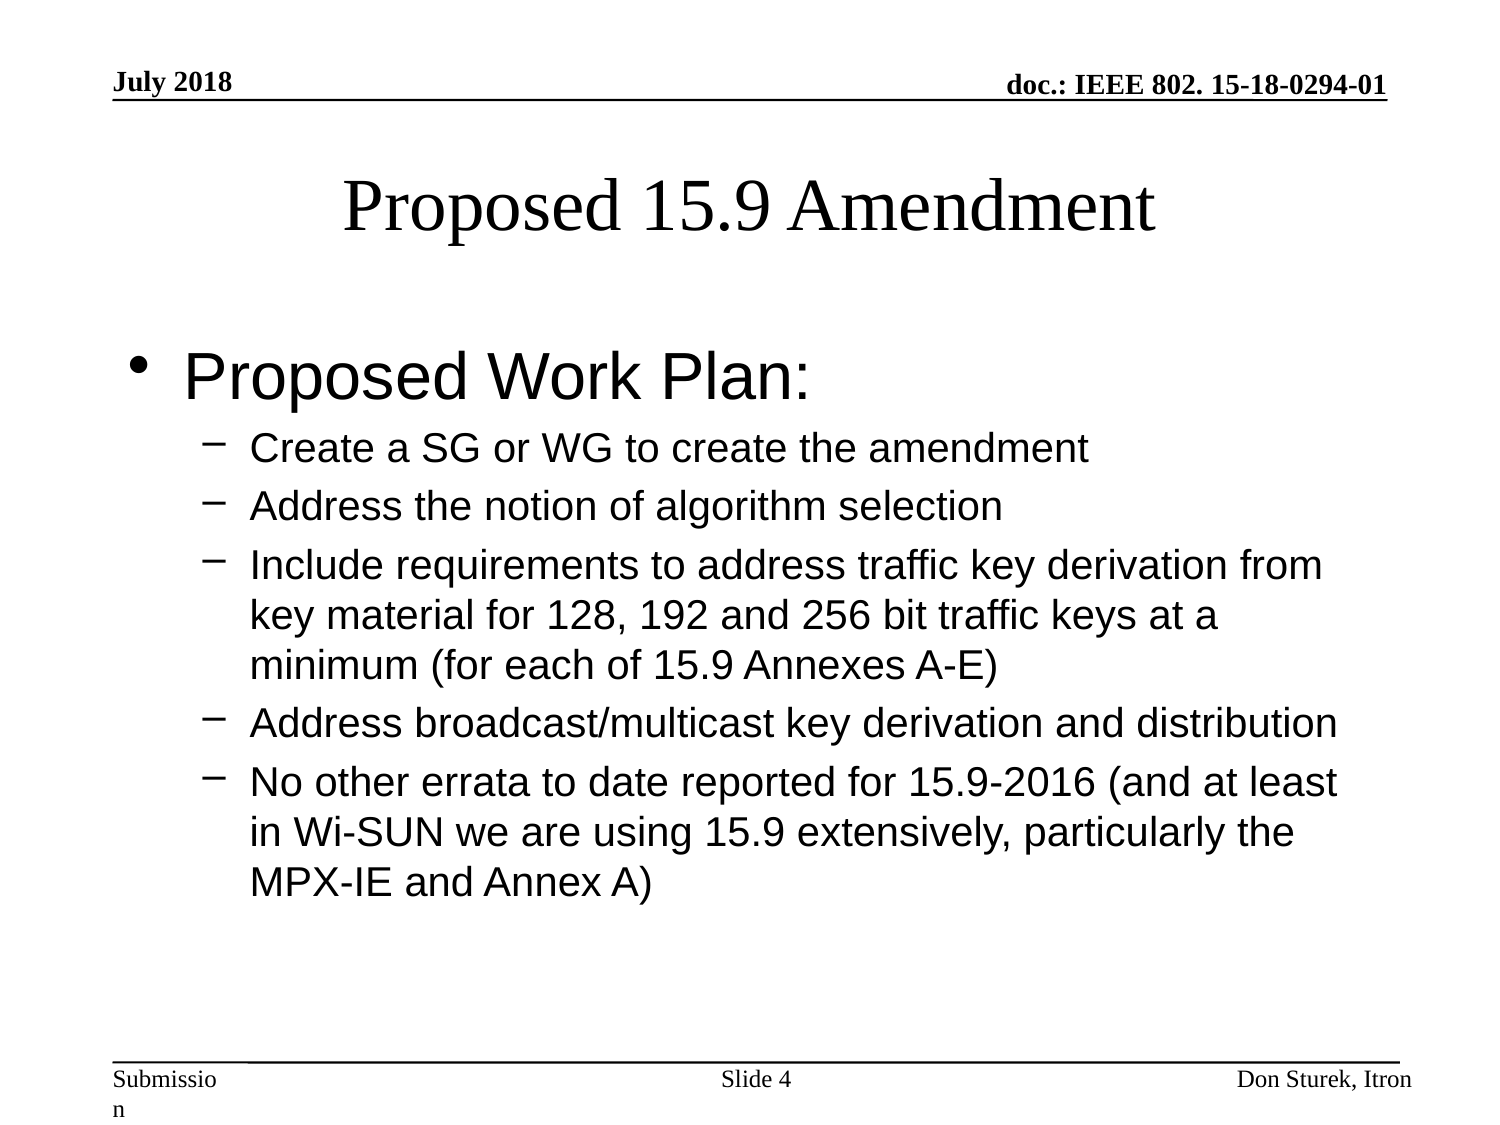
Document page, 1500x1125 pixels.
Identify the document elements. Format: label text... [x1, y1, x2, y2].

list Proposed Work Plan: Create a SG or WG to create the amendment Address the notion of algorithm selection Include requirements to address traffic key derivation from key material for 128, 192 and 256 bit traffic keys at a minimum (for each of 15.9 Annexes A-E) Address broadcast/multicast key derivation and distribution No other errata to date reported for 15.9-2016 (and at least in Wi-SUN we are using 15.9 extensively, particularly the MPX-IE and Annex A) [112, 324, 1388, 1000]
slide_number Slide 4 [712, 1062, 800, 1093]
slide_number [112, 62, 375, 98]
footer Don Sturek, Itron [900, 1062, 1413, 1093]
title Proposed 15.9 Amendment [112, 112, 1388, 288]
